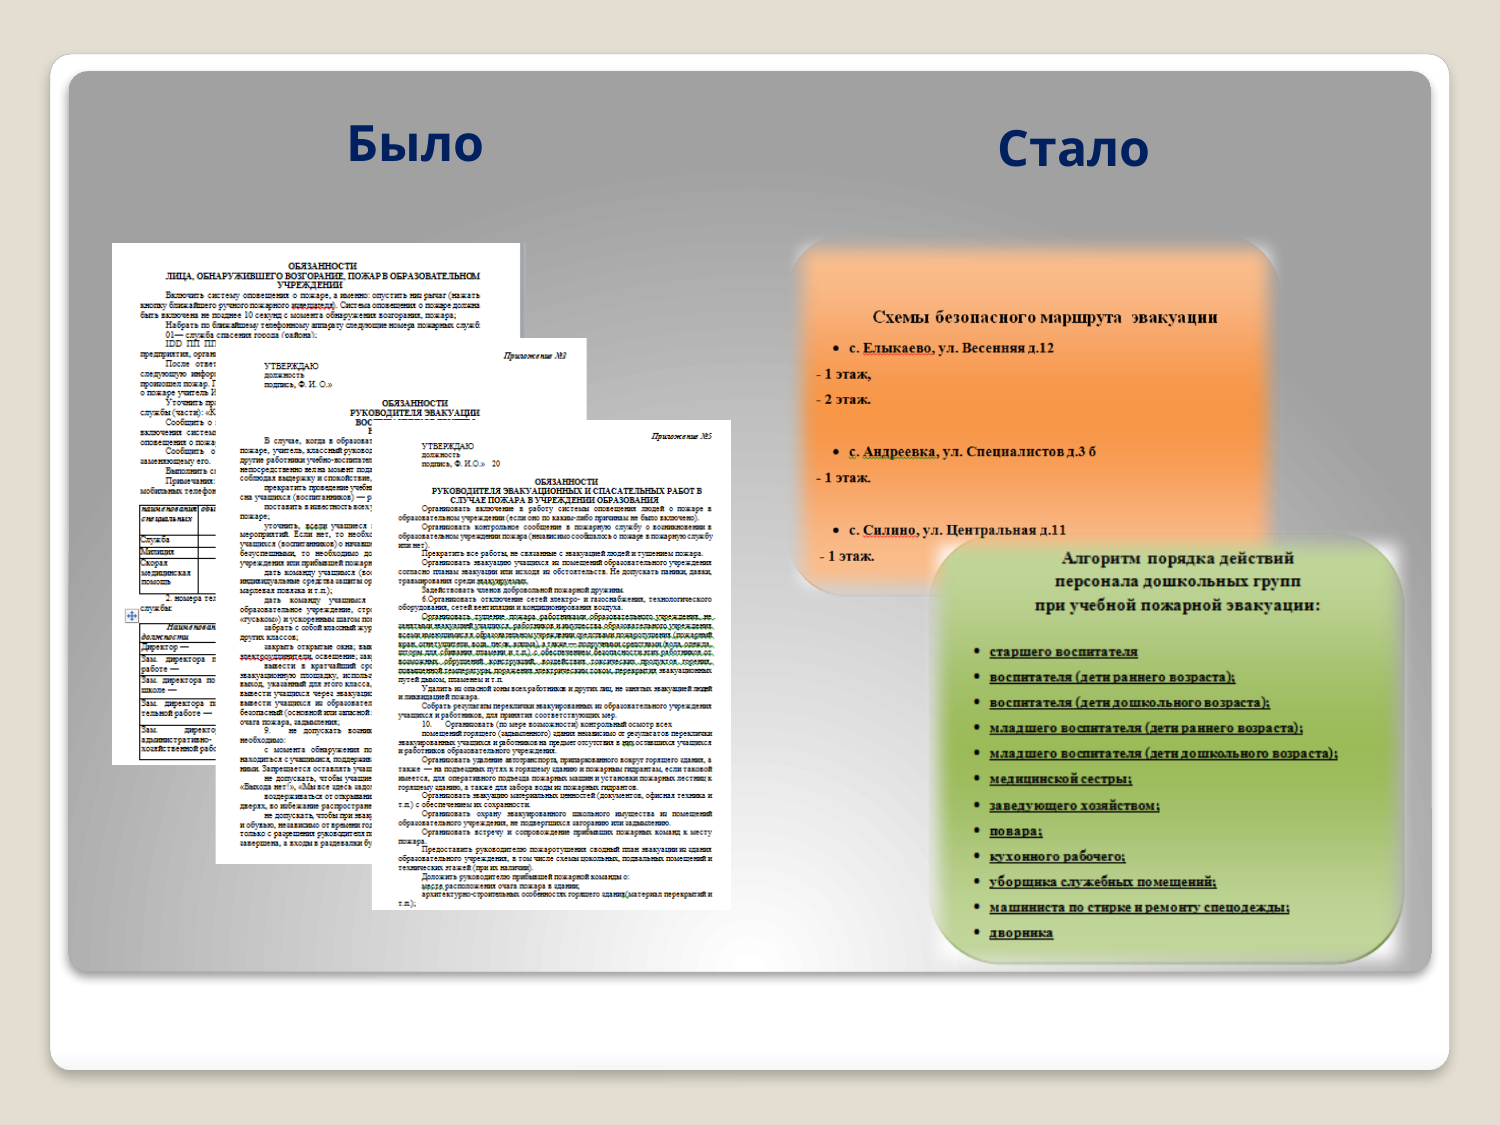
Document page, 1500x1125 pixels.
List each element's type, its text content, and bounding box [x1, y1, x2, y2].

list Стало [747, 78, 1393, 208]
picture [783, 231, 1415, 977]
picture [215, 337, 732, 910]
list Было [88, 72, 734, 203]
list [111, 243, 526, 765]
